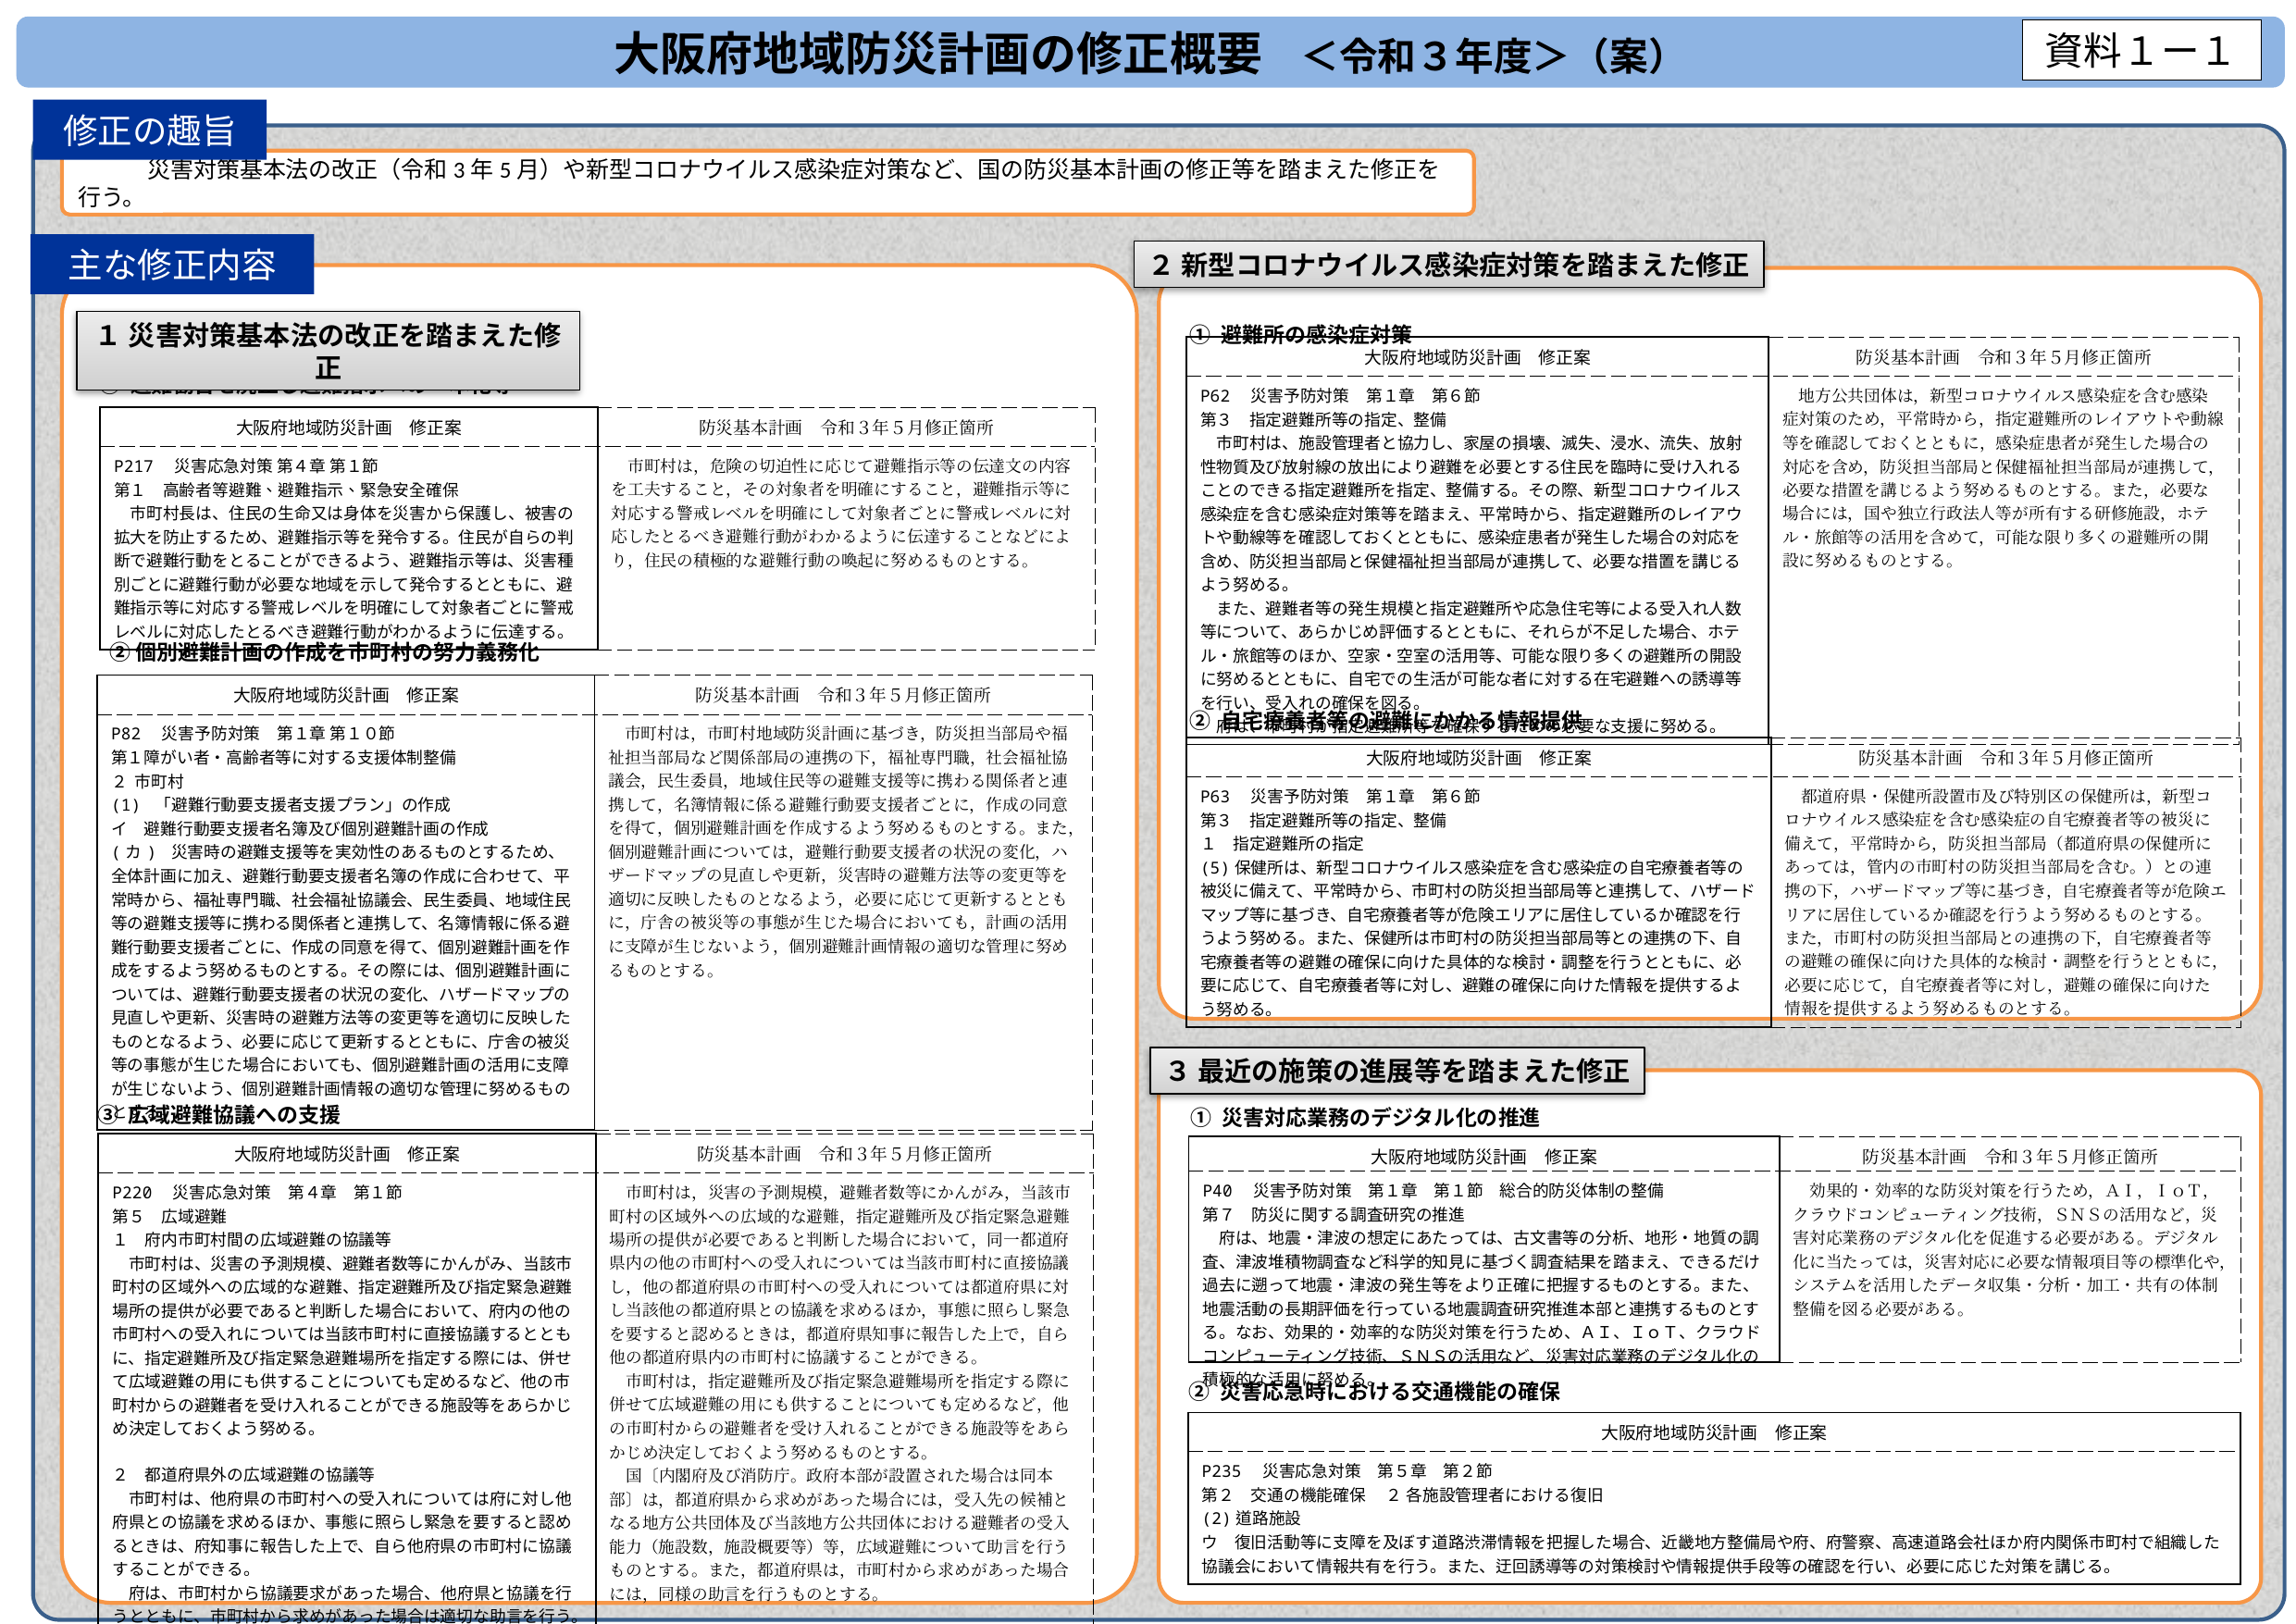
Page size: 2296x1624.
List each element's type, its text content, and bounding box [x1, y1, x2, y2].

text_box ３ 最近の施策の進展等を踏まえた修正 [1149, 1047, 1645, 1095]
table_header 大阪府地域防災計画 修正案 [1189, 1137, 1779, 1172]
table_header 防災基本計画 令和３年５月修正箇所 [595, 676, 1092, 714]
table_cell P40 災害予防対策 第１章 第１節 総合的防災体制の整備 第７ 防災に関する調査研究の推進 府は、地震・津波の想定にあたっては、古文書等の分析、地形・地質の調査、津波堆積物調査など科学的知見に基づく調査結果を踏まえ、できるだけ過去に遡って地震・津波の発生等をより正確に把握するものとする。また、地震活動の長期評価を行っている地震調査研究推進本部と連携するものとする。なお、効果的・効率的な防災対策を行うため、ＡＩ、ＩｏＴ、クラウドコンピューティング技術、ＳＮＳの活用など、災害対応業務のデジタル化の積極的な活用に努める。 [1189, 1172, 1779, 1361]
text_box [1476, 266, 2264, 1018]
table_cell 市町村は，危険の切迫性に応じて避難指示等の伝達文の内容を工夫すること，その対象者を明確にすること，避難指示等に対応する警戒レベルを明確にして対象者ごとに警戒レベルに対応したとるべき避難行動がわかるように伝達することなどにより，住民の積極的な避難行動の喚起に努めるものとする。 [599, 446, 1095, 650]
table_cell P63 災害予防対策 第１章 第６節 第３ 指定避難所等の指定、整備 １ 指定避難所の指定 (5)保健所は、新型コロナウイルス感染症を含む感染症の自宅療養者等の被災に備えて、平常時から、市町村の防災担当部局等と連携して、ハザードマップ等に基づき、自宅療養者等が危険エリアに居住しているか確認を行うよう努める。また、保健所は市町村の防災担当部局等との連携の下、自宅療養者等の避難の確保に向けた具体的な検討・調整を行うとともに、必要に応じて、自宅療養者等に対し、避難の確保に向けた情報を提供するよう努める。 [1187, 776, 1770, 1026]
text_box ② 自宅療養者等の避難にかかる情報提供 [1176, 704, 1944, 760]
text_box 資料１ー１ [2022, 19, 2262, 81]
text_box ② 個別避難計画の作成を市町村の努力義務化 [74, 636, 877, 683]
text_box １ 災害対策基本法の改正を踏まえた修正 [76, 311, 580, 391]
table_cell 地方公共団体は，新型コロナウイルス感染症を含む感染症対策のため，平常時から，指定避難所のレイアウトや動線等を確認しておくとともに，感染症患者が発生した場合の対応を含め，防災担当部局と保健福祉担当部局が連携して，必要な措置を講じるよう努めるものとする。また，必要な場合には，国や独立行政法人等が所有する研修施設，ホテル・旅館等の活用を含めて，可能な限り多くの避難所の開設に努めるものとする。 [1769, 376, 2239, 744]
text_box [59, 263, 1139, 1605]
text_box ② 災害応急時における交通機能の確保 [1175, 1379, 1696, 1420]
text_box [31, 123, 2287, 1622]
table_cell P62 災害予防対策 第１章 第６節 第３ 指定避難所等の指定、整備 市町村は、施設管理者と協力し、家屋の損壊、滅失、浸水、流失、放射性物質及び放射線の放出により避難を必要とする住民を臨時に受け入れることのできる指定避難所を指定、整備する。その際、新型コロナウイルス感染症を含む感染症対策等を踏まえ、平常時から、指定避難所のレイアウトや動線等を確認しておくとともに、感染症患者が発生した場合の対応を含め、防災担当部局と保健福祉担当部局が連携して、必要な措置を講じるよう努める。 また、避難者等の発生規模と指定避難所や応急住宅等による受入れ人数等について、あらかじめ評価するとともに、それらが不足した場合、ホテル・旅館等のほか、空家・空室の活用等、可能な限り多くの避難所の開設に努めるとともに、自宅での生活が可能な者に対する在宅避難への誘導等を行い、受入れの確保を図る。 府は、市町村が指定避難所等を確保するための必要な支援に努める。 [1187, 376, 1768, 744]
table_cell 市町村は，災害の予測規模，避難者数等にかんがみ，当該市町村の区域外への広域的な避難，指定避難所及び指定緊急避難場所の提供が必要であると判断した場合において，同一都道府県内の他の市町村への受入れについては当該市町村に直接協議し，他の都道府県の市町村への受入れについては都道府県に対し当該他の都道府県との協議を求めるほか，事態に照らし緊急を要すると認めるときは，都道府県知事に報告した上で，自ら他の都道府県内の市町村に協議することができる。 市町村は，指定避難所及び指定緊急避難場所を指定する際に併せて広域避難の用にも供することについても定めるなど，他の市町村からの避難者を受け入れることができる施設等をあらかじめ決定しておくよう努めるものとする。 国〔内閣府及び消防庁。政府本部が設置された場合は同本部〕は，都道府県から求めがあった場合には，受入先の候補となる地方公共団体及び当該地方公共団体における避難者の受入能力（施設数，施設概要等）等，広域避難について助言を行うものとする。また，都道府県は，市町村から求めがあった場合には，同様の助言を行うものとする。 [597, 1172, 1093, 1624]
text_box ２ 新型コロナウイルス感染症対策を踏まえた修正 [1134, 241, 1765, 288]
text_box ③ 広域避難協議への支援 [83, 1086, 439, 1158]
table_header 大阪府地域防災計画 修正案 [99, 1134, 595, 1172]
text_box ① 避難所の感染症対策 [1176, 296, 1476, 352]
text_box 災害対策基本法の改正（令和3年5月）や新型コロナウイルス感染症対策など、国の防災基本計画の修正等を踏まえた修正を行う。 [59, 148, 1476, 217]
text_box ① 災害対応業務のデジタル化の推進 [1177, 1102, 1761, 1150]
table_header 防災基本計画 令和３年５月修正箇所 [796, 407, 1095, 446]
text_box [1157, 296, 1185, 1020]
table_header 大阪府地域防災計画 修正案 [98, 676, 594, 714]
table_cell P82 災害予防対策 第１章 第１０節 第１障がい者・高齢者等に対する支援体制整備 ２ 市町村 (1) 「避難行動要支援者支援プラン」の作成 イ 避難行動要支援者名簿及び個別避難計画の作成 (カ) 災害時の避難支援等を実効性のあるものとするため、全体計画に加え、避難行動要支援者名簿の作成に合わせて、平常時から、福祉専門職、社会福祉協議会、民生委員、地域住民等の避難支援等に携わる関係者と連携して、名簿情報に係る避難行動要支援者ごとに、作成の同意を得て、個別避難計画を作成をするよう努めるものとする。その際には、個別避難計画については、避難行動要支援者の状況の変化、ハザードマップの見直しや更新、災害時の避難方法等の変更等を適切に反映したものとなるよう、必要に応じて更新するとともに、庁舎の被災等の事態が生じた場合においても、個別避難計画の活用に支障が生じないよう、個別避難計画情報の適切な管理に努めるものとする。 [98, 714, 594, 1129]
text_box 修正の趣旨 [31, 98, 268, 162]
text_box [1156, 1068, 2264, 1605]
table_header 防災基本計画 令和３年５月修正箇所 [1769, 337, 2239, 376]
text_box 主な修正内容 [29, 232, 316, 296]
table_cell 市町村は，市町村地域防災計画に基づき，防災担当部局や福祉担当部局など関係部局の連携の下，福祉専門職，社会福祉協議会，民生委員，地域住民等の避難支援等に携わる関係者と連携して，名簿情報に係る避難行動要支援者ごとに，作成の同意を得て，個別避難計画を作成するよう努めるものとする。また，個別避難計画については，避難行動要支援者の状況の変化，ハザードマップの見直しや更新，災害時の避難方法等の変更等を適切に反映したものとなるよう，必要に応じて更新するとともに，庁舎の被災等の事態が生じた場合においても，計画の活用に支障が生じないよう，個別避難計画情報の適切な管理に努めるものとする。 [595, 714, 1092, 1130]
table_header 防災基本計画 令和３年５月修正箇所 [1772, 738, 2240, 776]
table_cell 効果的・効率的な防災対策を行うため，ＡＩ，ＩｏＴ，クラウドコンピューティング技術，ＳＮＳの活用など，災害対応業務のデジタル化を促進する必要がある。デジタル化に当たっては，災害対応に必要な情報項目等の標準化や，システムを活用したデータ収集・分析・加工・共有の体制整備を図る必要がある。 [1781, 1172, 2240, 1362]
table_cell 都道府県・保健所設置市及び特別区の保健所は，新型コロナウイルス感染症を含む感染症の自宅療養者等の被災に備えて，平常時から，防災担当部局（都道府県の保健所にあっては，管内の市町村の防災担当部局を含む。）との連携の下，ハザードマップ等に基づき，自宅療養者等が危険エリアに居住しているか確認を行うよう努めるものとする。また，市町村の防災担当部局との連携の下，自宅療養者等の避難の確保に向けた具体的な検討・調整を行うとともに，必要に応じて，自宅療養者等に対し，避難の確保に向けた情報を提供するよう努めるものとする。 [1772, 776, 2240, 1027]
table_header 大阪府地域防災計画 修正案 [1189, 1413, 2240, 1452]
text_box ① 避難勧告を廃止し避難指示への一本化等 [85, 368, 796, 464]
table_header 防災基本計画 令和３年５月修正箇所 [597, 1134, 1093, 1172]
table_cell P235 災害応急対策 第５章 第２節 第２ 交通の機能確保 ２ 各施設管理者における復旧 (2)道路施設 ウ 復旧活動等に支障を及ぼす道路渋滞情報を把握した場合、近畿地方整備局や府、府警察、高速道路会社ほか府内関係市町村で組織した協議会において情報共有を行う。また、迂回誘導等の対策検討や情報提供手段等の確認を行い、必要に応じた対策を講じる。 [1189, 1452, 2240, 1583]
text_box 大阪府地域防災計画の修正概要 ＜令和３年度＞（案） [14, 14, 2288, 90]
table_cell P220 災害応急対策 第４章 第１節 第５ 広域避難 １ 府内市町村間の広域避難の協議等 市町村は、災害の予測規模、避難者数等にかんがみ、当該市町村の区域外への広域的な避難、指定避難所及び指定緊急避難場所の提供が必要であると判断した場合において、府内の他の市町村への受入れについては当該市町村に直接協議するとともに、指定避難所及び指定緊急避難場所を指定する際には、併せて広域避難の用にも供することについても定めるなど、他の市町村からの避難者を受け入れることができる施設等をあらかじめ決定しておくよう努める。 ２ 都道府県外の広域避難の協議等 市町村は、他府県の市町村への受入れについては府に対し他府県との協議を求めるほか、事態に照らし緊急を要すると認めるときは、府知事に報告した上で、自ら他府県の市町村に協議することができる。 府は、市町村から協議要求があった場合、他府県と協議を行うとともに、市町村から求めがあった場合は適切な助言を行う。 [99, 1172, 595, 1624]
table_cell P217 災害応急対策 第４章 第１節 第１ 高齢者等避難、避難指示、緊急安全確保 市町村長は、住民の生命又は身体を災害から保護し、被害の拡大を防止するため、避難指示等を発令する。住民が自らの判断で避難行動をとることができるよう、避難指示等は、災害種別ごとに避難行動が必要な地域を示して発令するとともに、避難指示等に対応する警戒レベルを明確にして対象者ごとに警戒レベルに対応したとるべき避難行動がわかるように伝達する。 [101, 464, 597, 649]
table_header 大阪府地域防災計画 修正案 [1187, 338, 1768, 376]
table_header 防災基本計画 令和３年５月修正箇所 [1781, 1136, 2240, 1172]
table_header 大阪府地域防災計画 修正案 [1187, 759, 1770, 776]
